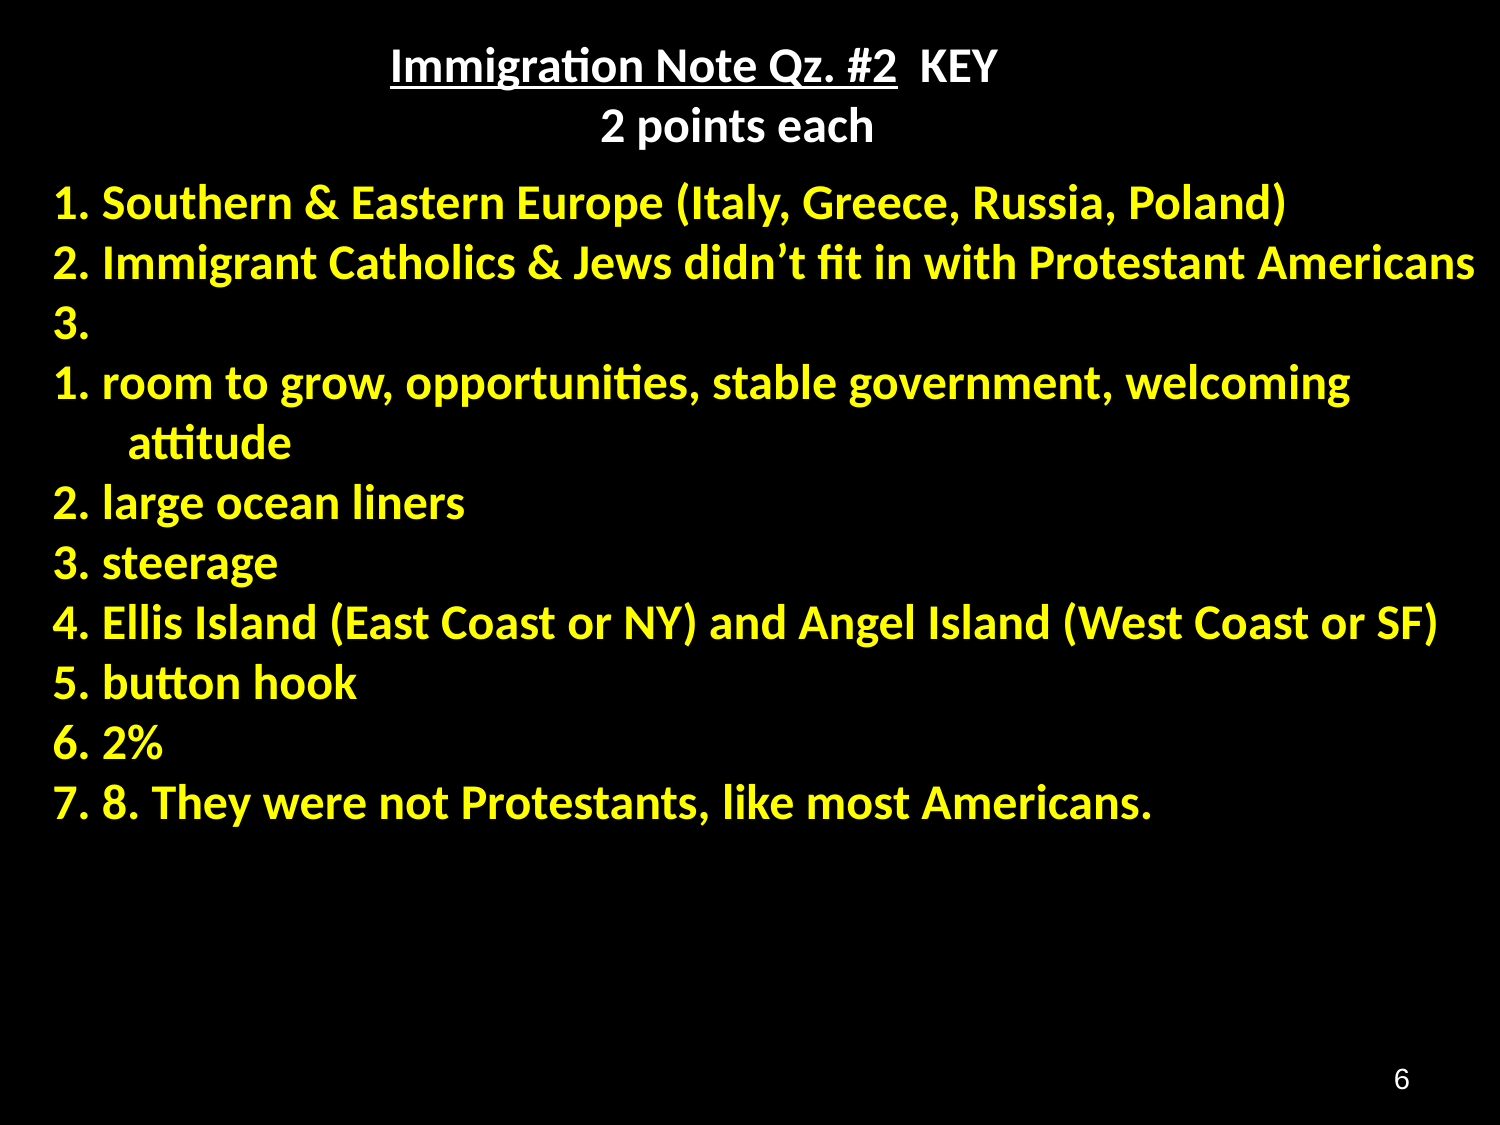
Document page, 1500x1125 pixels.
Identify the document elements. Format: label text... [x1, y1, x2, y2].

slide_number 6 [1074, 1024, 1425, 1103]
text_box 1. Southern & Eastern Europe (Italy, Greece, Russia, Poland) 2. Immigrant Catholics & Jews didn’t fit in with Protestant Americans 3. 1. room to grow, opportunities, stable government, welcoming attitude 2. large ocean liners 3. steerage 4. Ellis Island (East Coast or NY) and Angel Island (West Coast or SF) 5. button hook 6. 2% 7. 8. They were not Protestants, like most Americans. [37, 162, 1500, 898]
text_box Immigration Note Qz. #2 KEY 2 points each [375, 24, 1100, 160]
